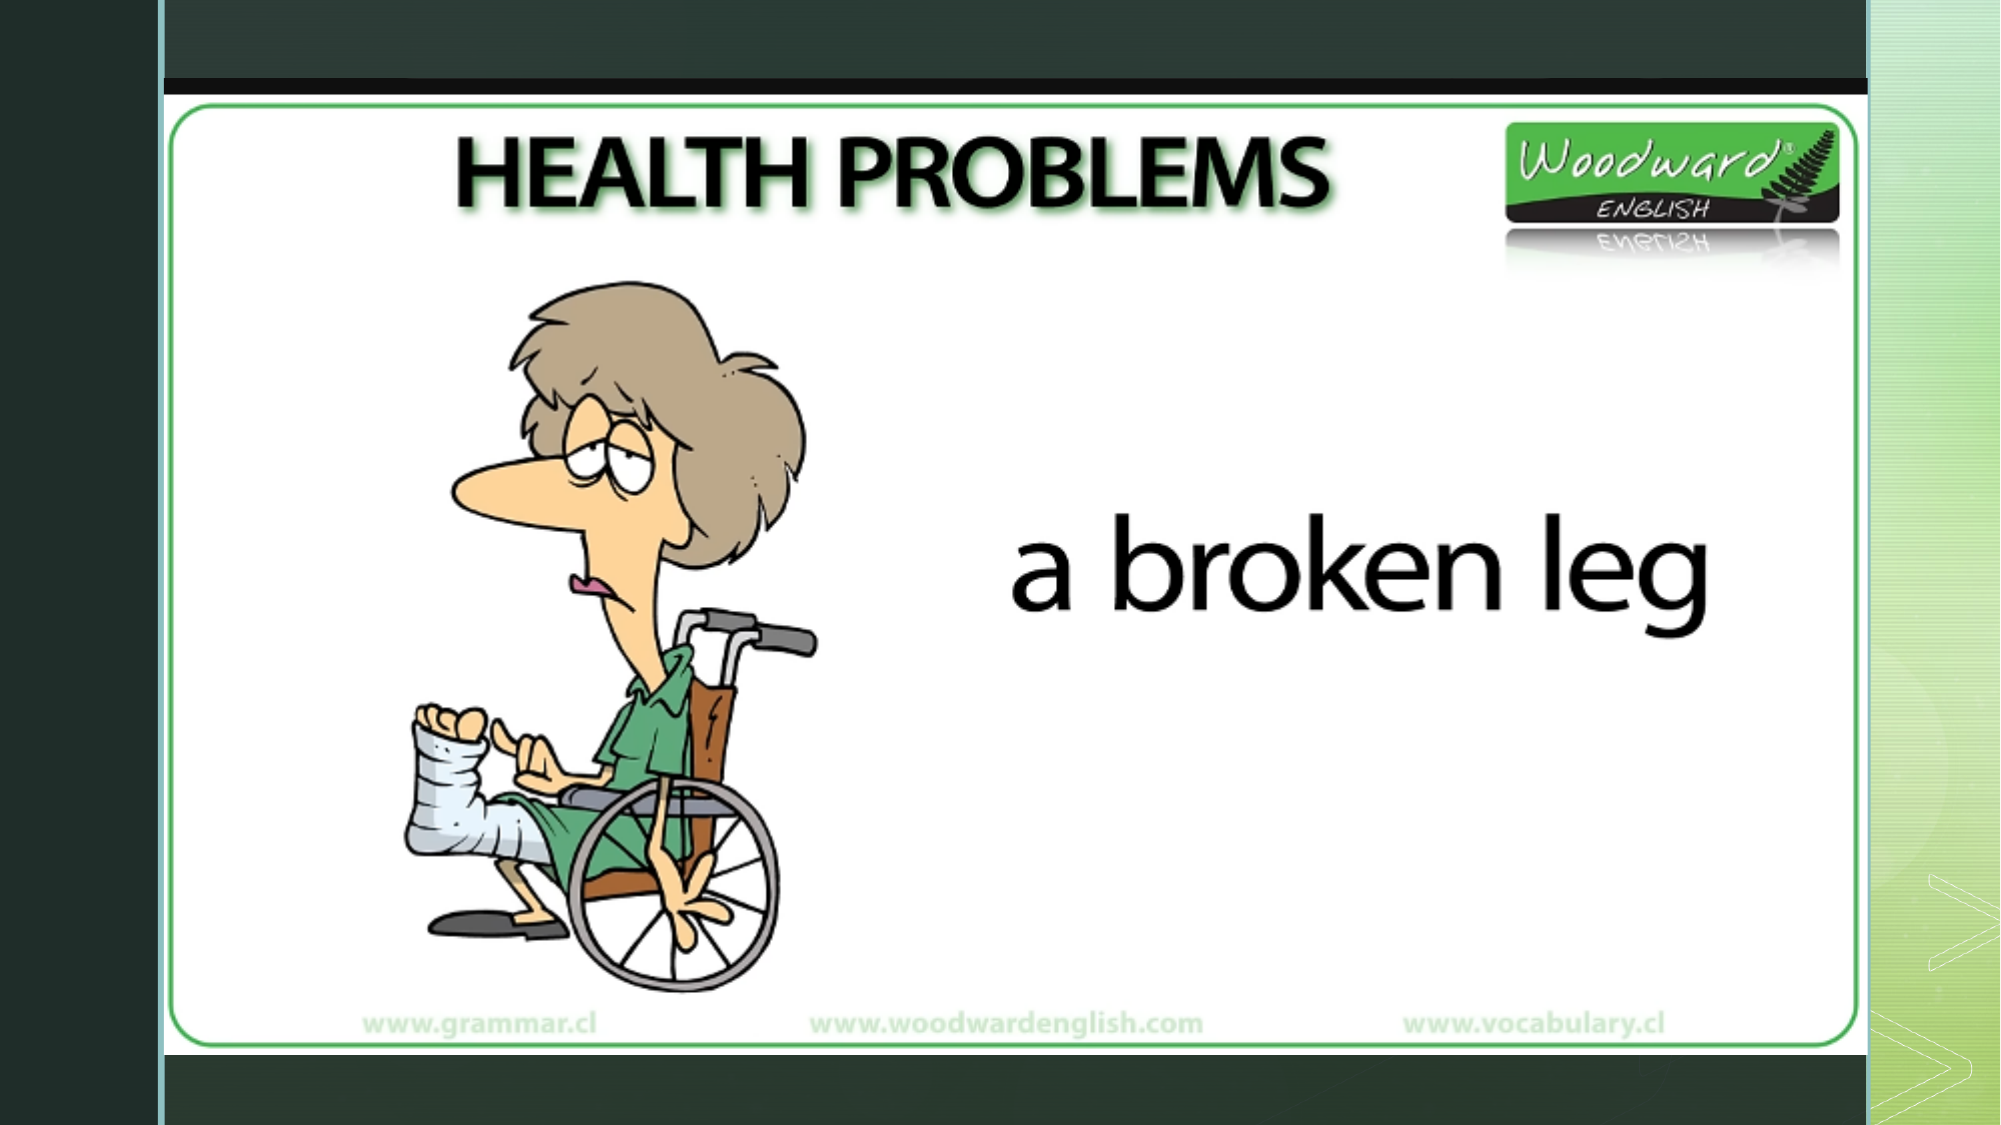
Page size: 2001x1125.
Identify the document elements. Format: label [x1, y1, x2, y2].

picture [1871, 0, 2001, 1125]
picture [163, 77, 1868, 1055]
